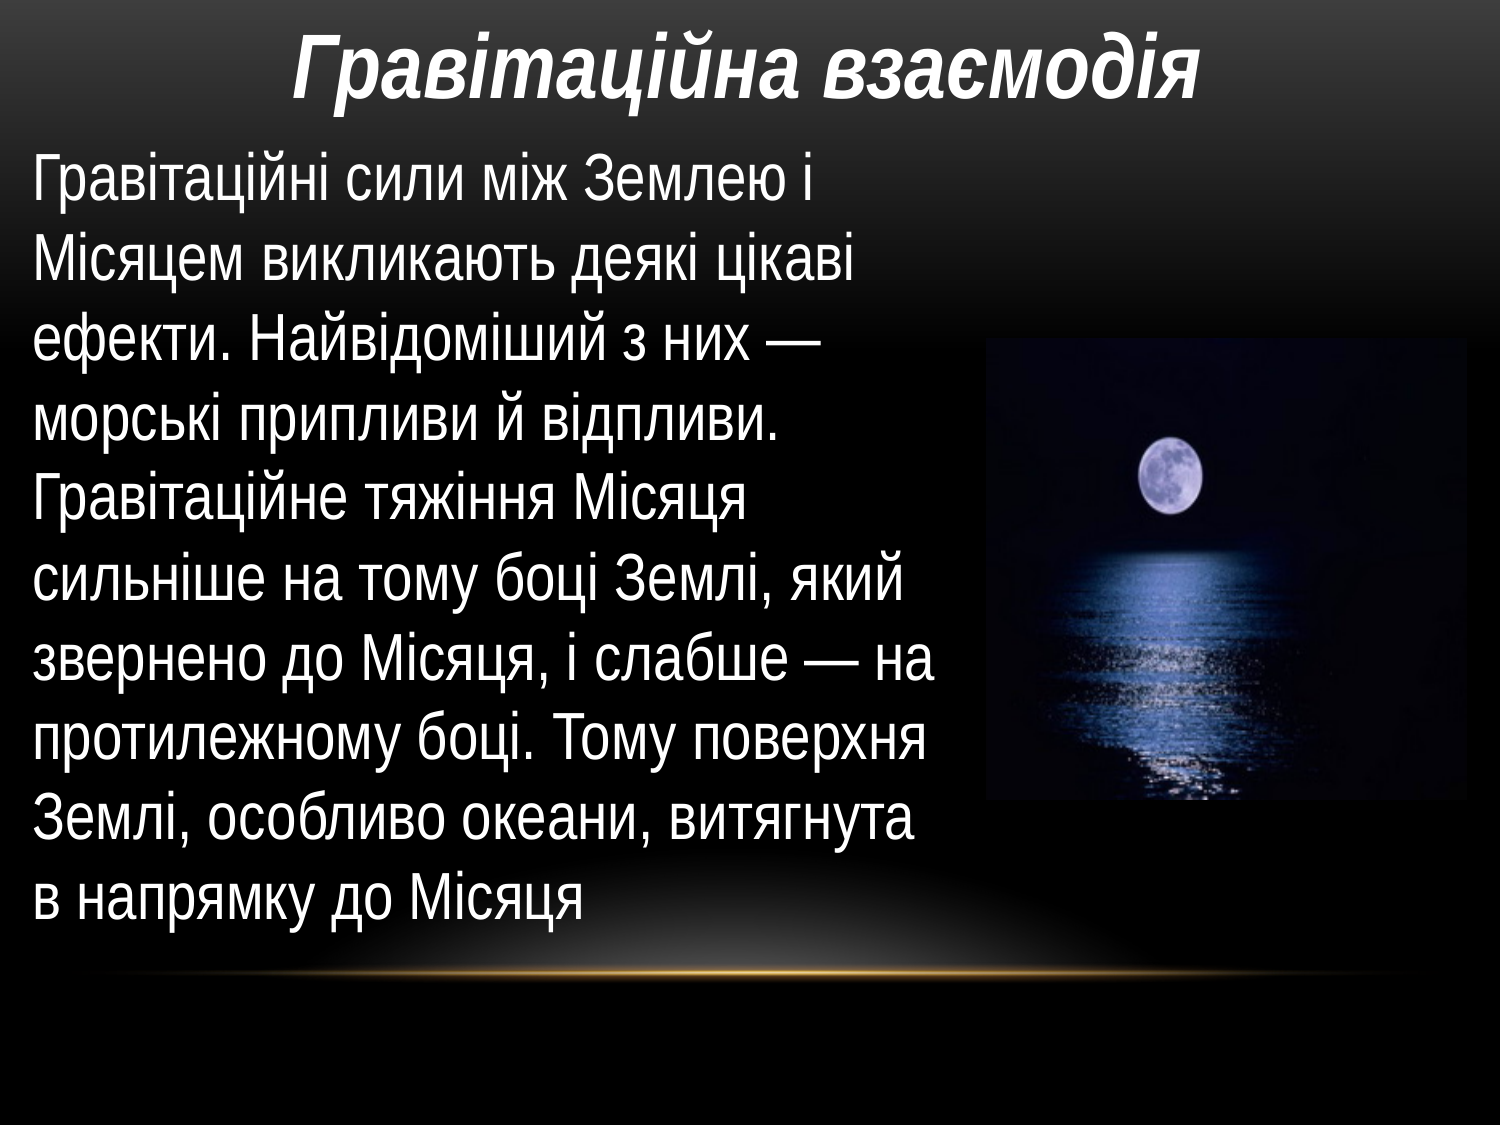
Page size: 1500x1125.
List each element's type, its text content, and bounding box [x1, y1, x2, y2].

text_box Гравітаційна взаємодія [277, 0, 1294, 125]
picture [0, 0, 1500, 1125]
text_box Гравітаційні сили між Землею і Місяцем викликають деякі цікаві ефекти. Найвідоміший з них — морські припливи й відпливи. Гравітаційне тяжіння Місяця сильніше на тому боці Землі, який звернено до Місяця, і слабше — на протилежному боці. Тому поверхня Землі, особливо океани, витягнута в напрямку до Місяця [17, 126, 963, 941]
